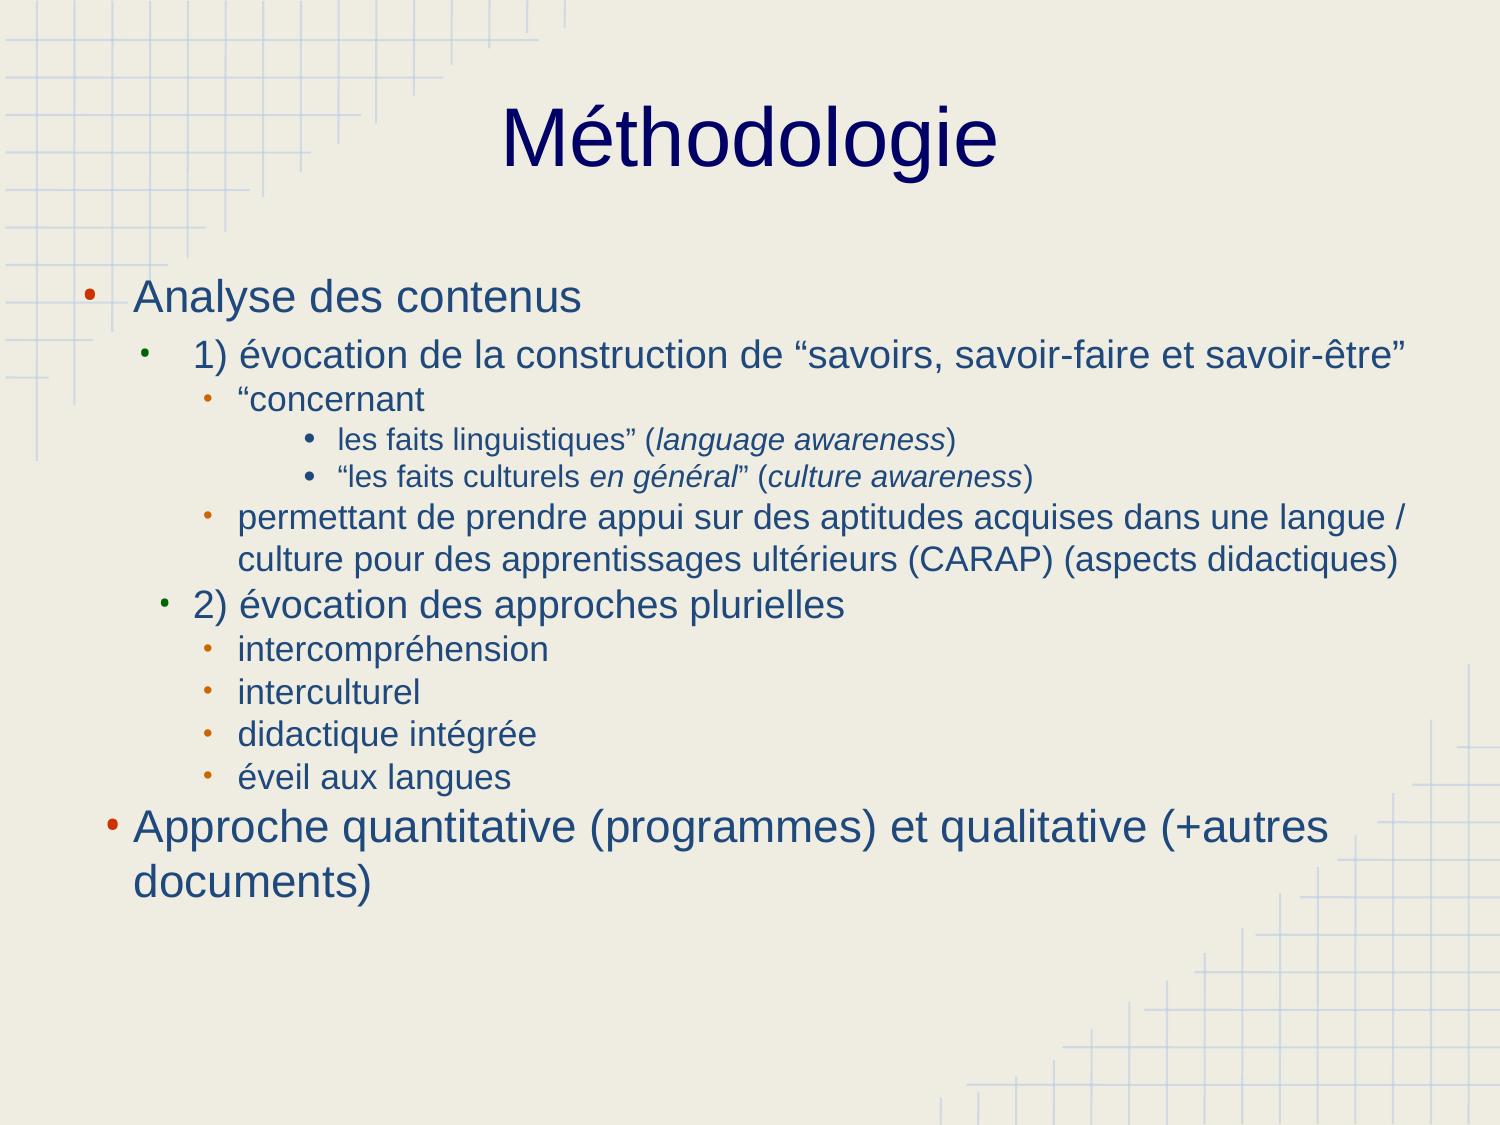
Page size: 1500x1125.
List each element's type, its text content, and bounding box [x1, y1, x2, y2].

title Méthodologie [75, 31, 1425, 247]
list Analyse des contenus 1) évocation de la construction de “savoirs, savoir-faire et savoir-être” “concernant les faits linguistiques” (language awareness) “les faits culturels en général” (culture awareness) permettant de prendre appui sur des aptitudes acquises dans une langue / culture pour des apprentissages ultérieurs (CARAP) (aspects didactiques) 2) évocation des approches plurielles intercompréhension interculturel didactique intégrée éveil aux langues Approche quantitative (programmes) et qualitative (+autres documents) [75, 262, 1425, 1005]
